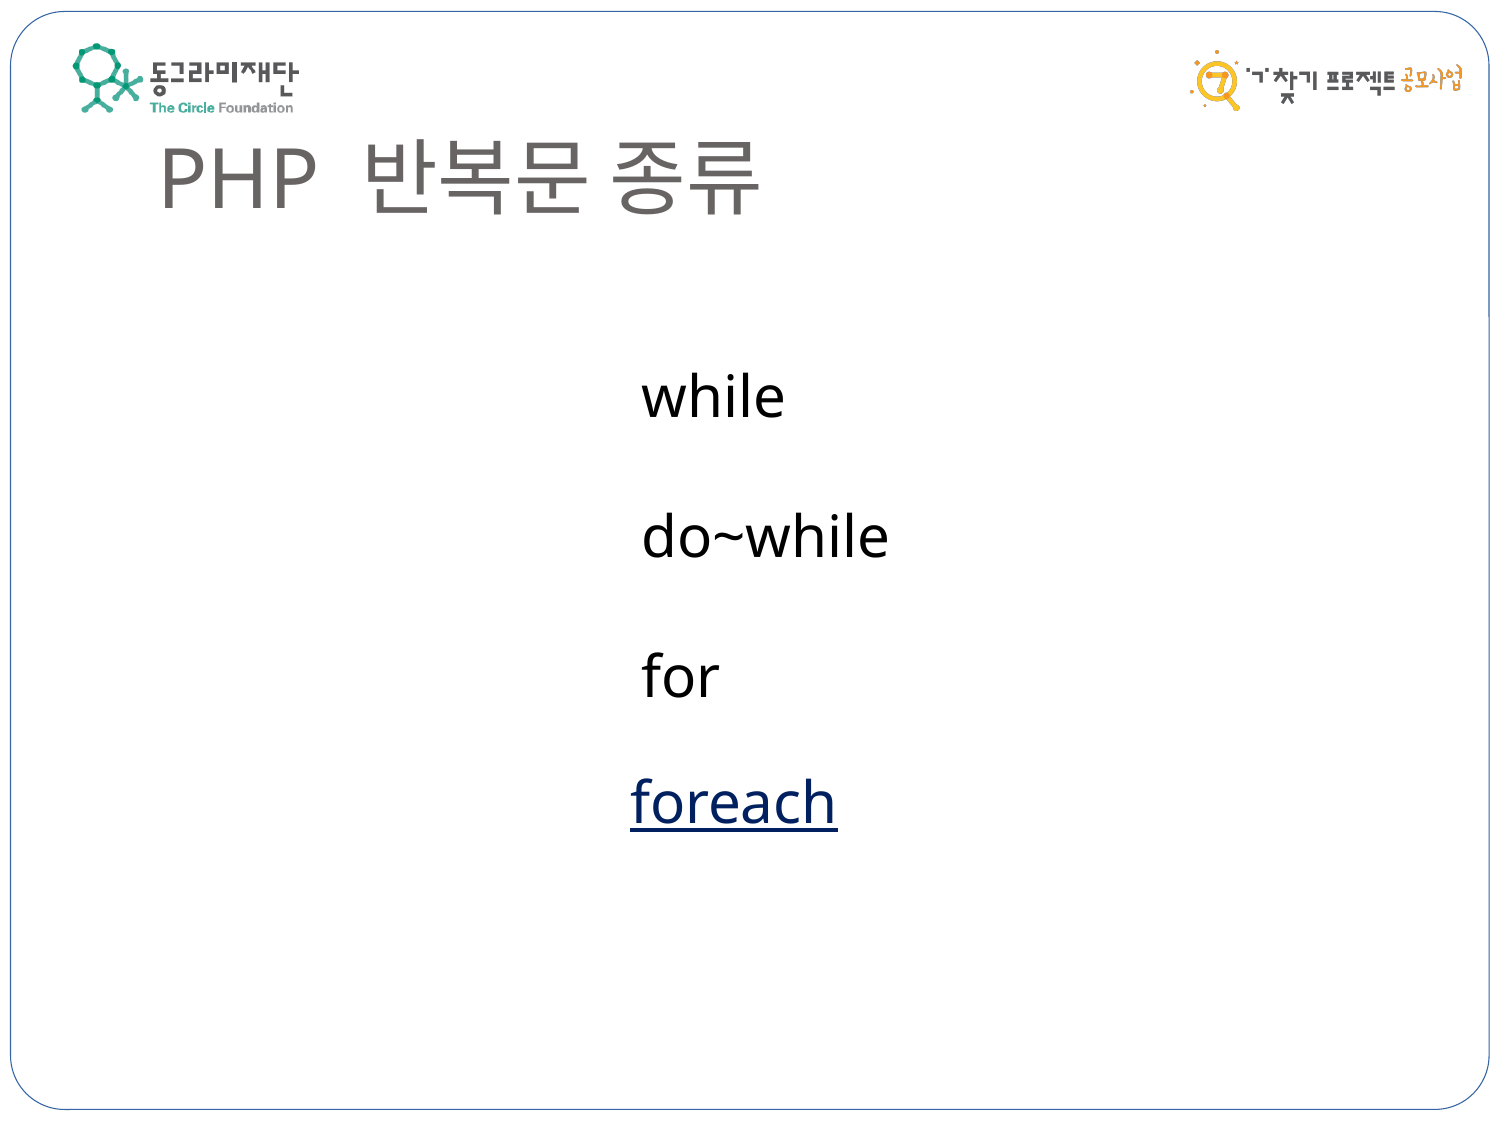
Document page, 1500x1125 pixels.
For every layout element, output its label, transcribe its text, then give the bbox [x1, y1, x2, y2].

picture [1190, 50, 1462, 112]
text_box while do~while for [633, 351, 898, 717]
picture [60, 37, 311, 125]
text_box foreach [622, 757, 846, 843]
title PHP 반복문 종류 [149, 44, 1426, 234]
